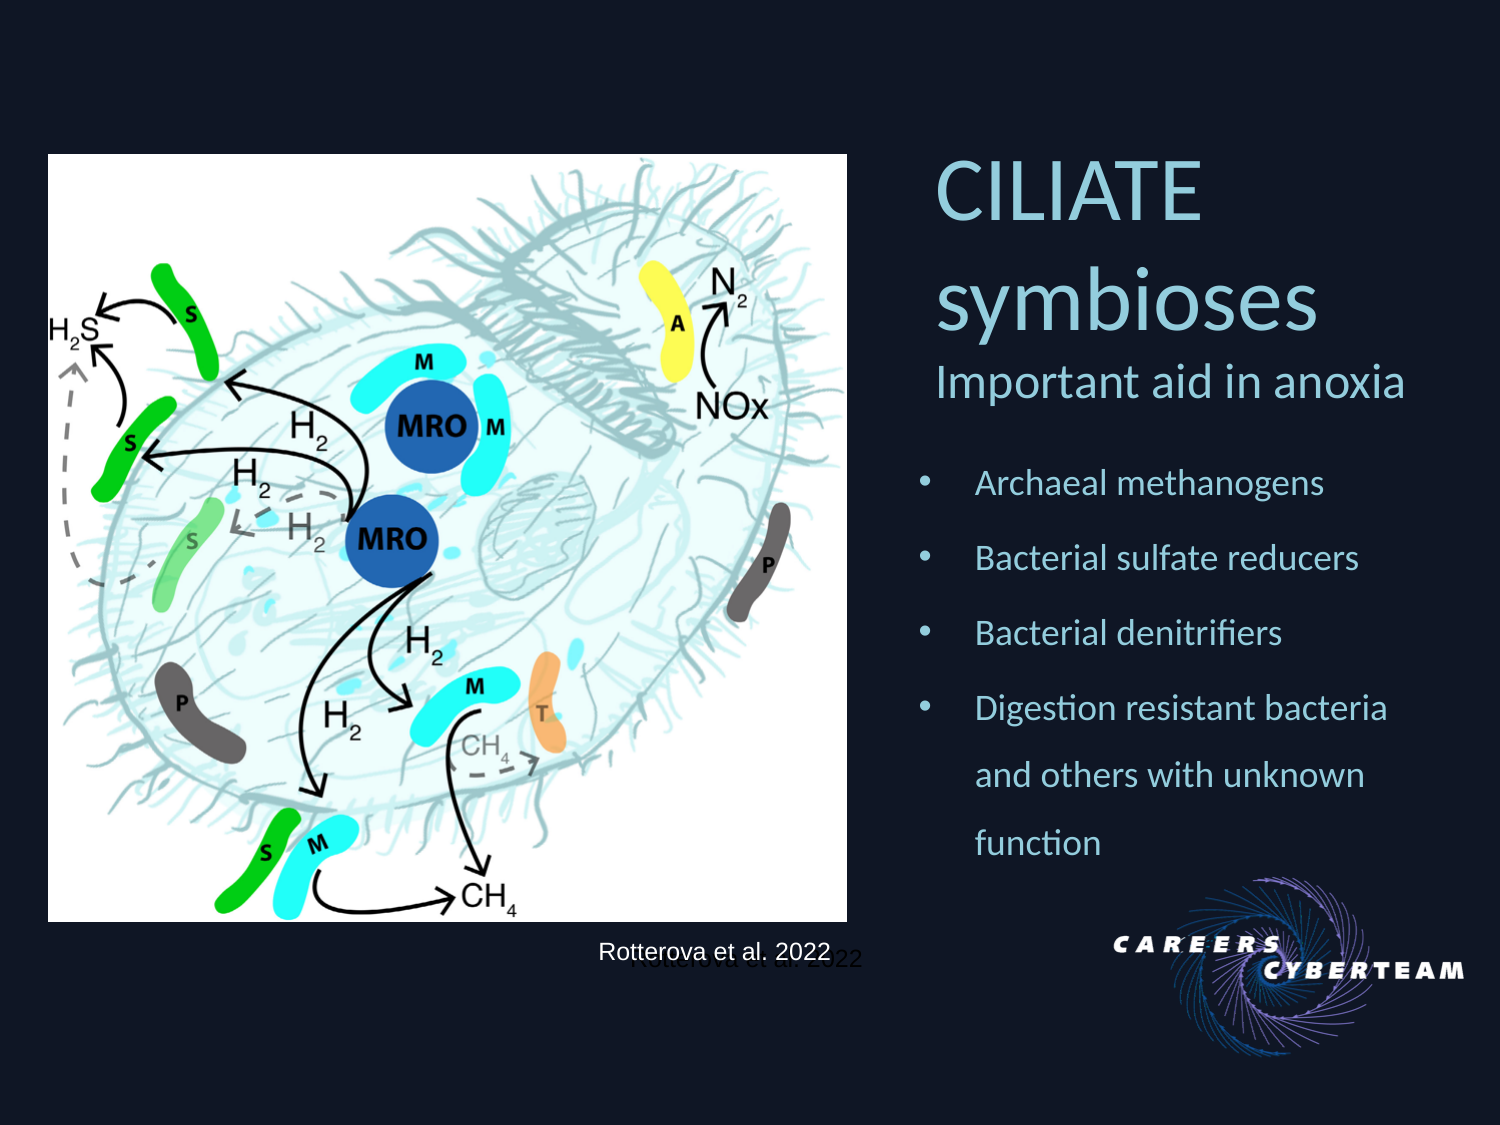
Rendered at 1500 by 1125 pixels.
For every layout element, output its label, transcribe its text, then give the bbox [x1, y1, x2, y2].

title CILIATE symbioses Important aid in anoxia [920, 179, 1500, 359]
text_box Rotterova et al. 2022 [583, 927, 864, 973]
picture [48, 154, 847, 922]
text_box Rotterova et al. 2022 [615, 935, 879, 980]
picture [1067, 873, 1476, 1061]
list Archaeal methanogens Bacterial sulfate reducers Bacterial denitrifiers Digestion resistant bacteria and others with unknown function [884, 427, 1436, 877]
